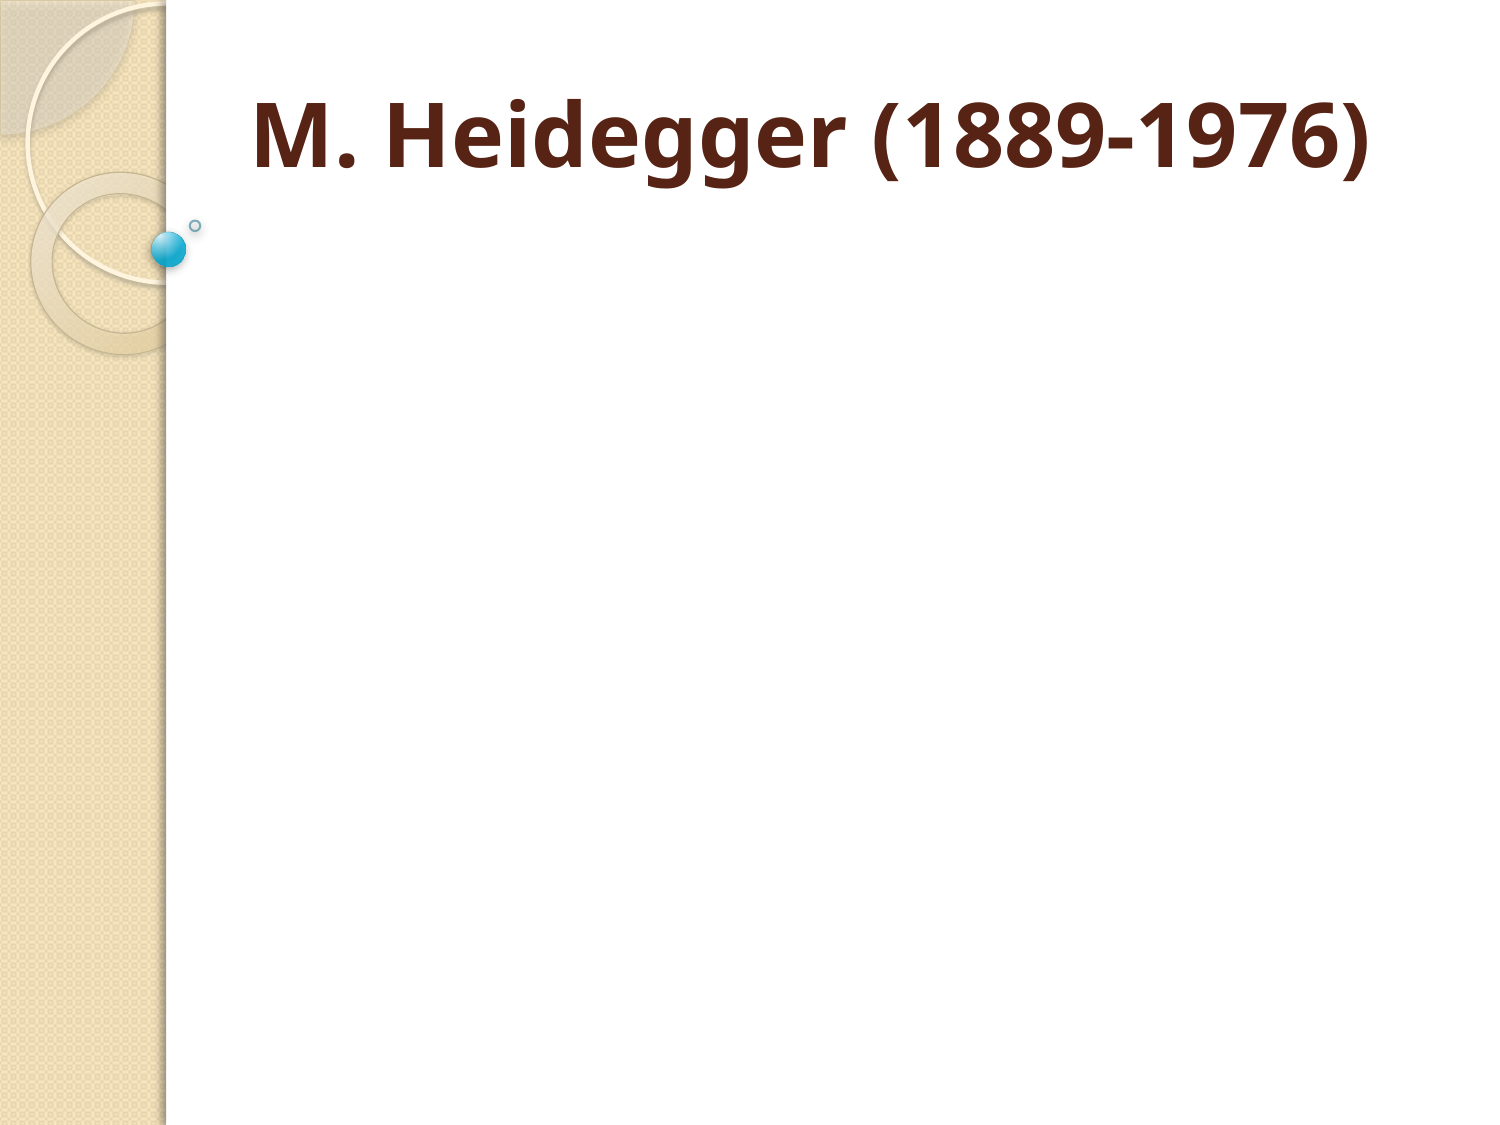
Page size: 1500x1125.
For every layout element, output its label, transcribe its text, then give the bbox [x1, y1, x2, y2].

title M. Heidegger (1889-1976) [234, 59, 1450, 301]
